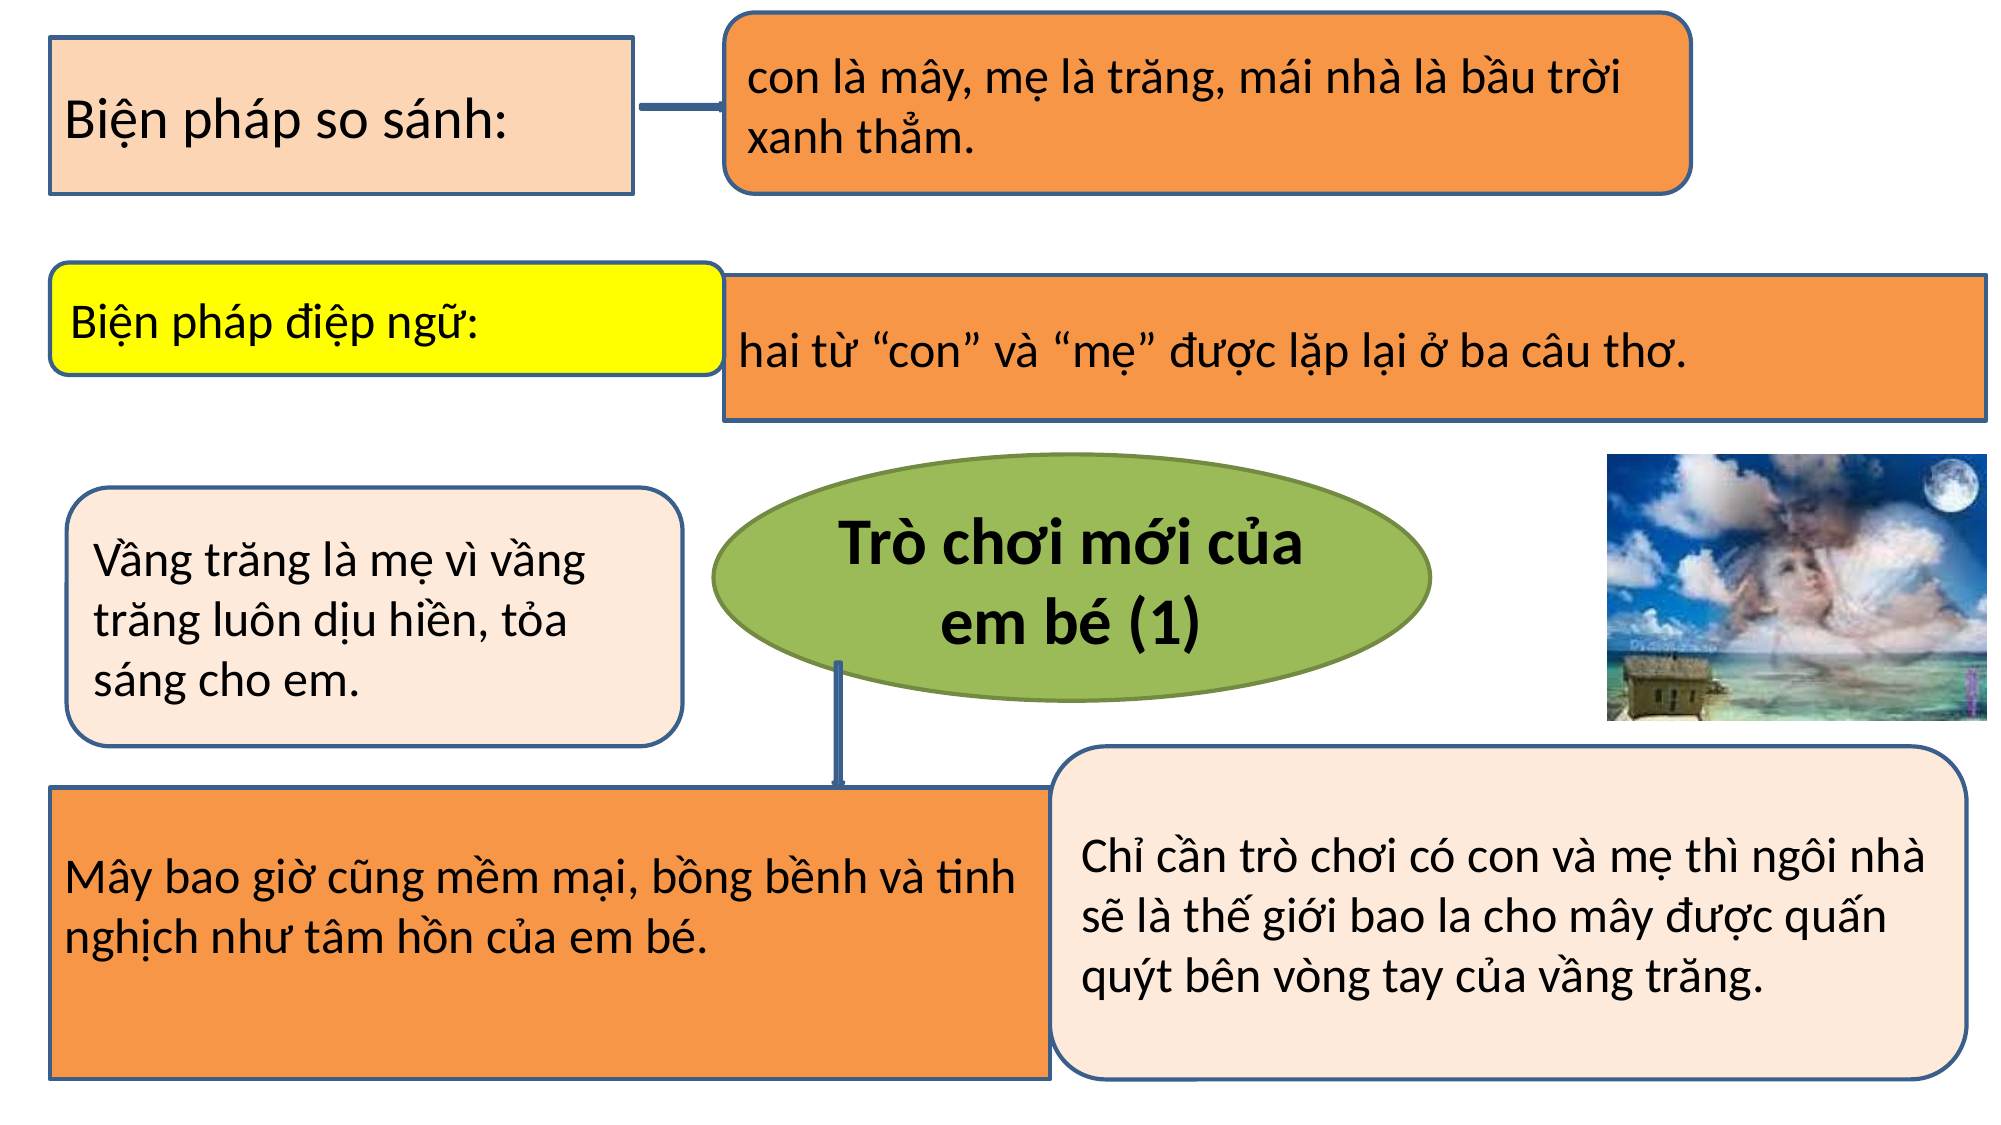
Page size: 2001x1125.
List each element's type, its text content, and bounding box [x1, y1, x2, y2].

text_box Biện pháp điệp ngữ: [47, 260, 727, 378]
text_box Mây bao giờ cũng mềm mại, bồng bềnh và tinh nghịch như tâm hồn của em bé. [48, 785, 1052, 1081]
text_box [831, 660, 846, 790]
text_box Vầng trăng là mẹ vì vầng trăng luôn dịu hiền, tỏa sáng cho em. [64, 485, 685, 749]
picture [1607, 454, 1987, 721]
text_box con là mây, mẹ là trăng, mái nhà là bầu trời xanh thẳm. [722, 10, 1694, 196]
text_box Trò chơi mới của em bé (1) [711, 452, 1433, 703]
text_box hai từ “con” và “mẹ” được lặp lại ở ba câu thơ. [722, 273, 1988, 423]
text_box [638, 101, 727, 113]
text_box Biện pháp so sánh: [48, 35, 635, 196]
text_box Chỉ cần trò chơi có con và mẹ thì ngôi nhà sẽ là thế giới bao la cho mây được quấn quýt bên vòng tay của vầng trăng. [1050, 744, 1969, 1082]
